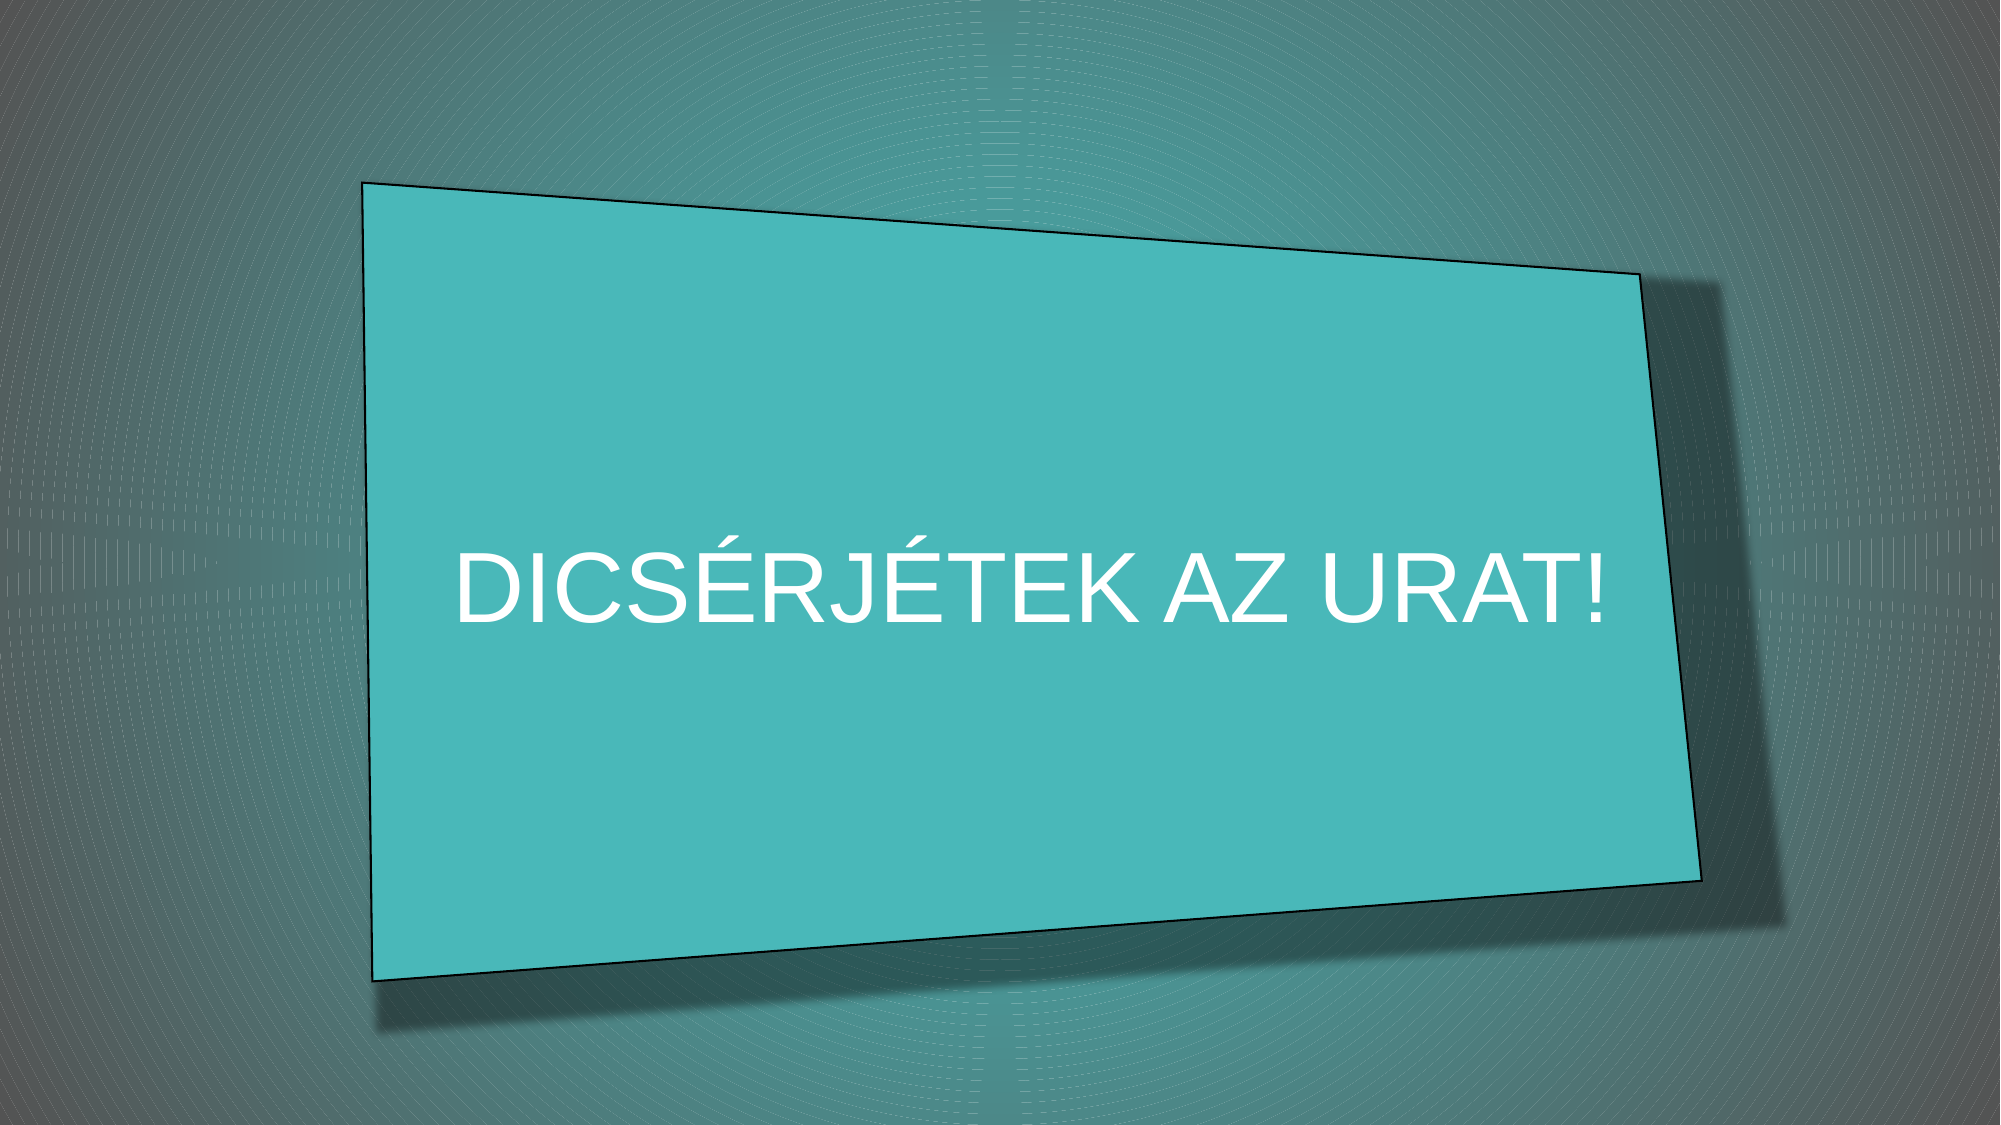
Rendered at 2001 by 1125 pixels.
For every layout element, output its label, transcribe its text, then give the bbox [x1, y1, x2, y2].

text_box DICSÉRJÉTEK AZ URAT! [361, 181, 1703, 983]
